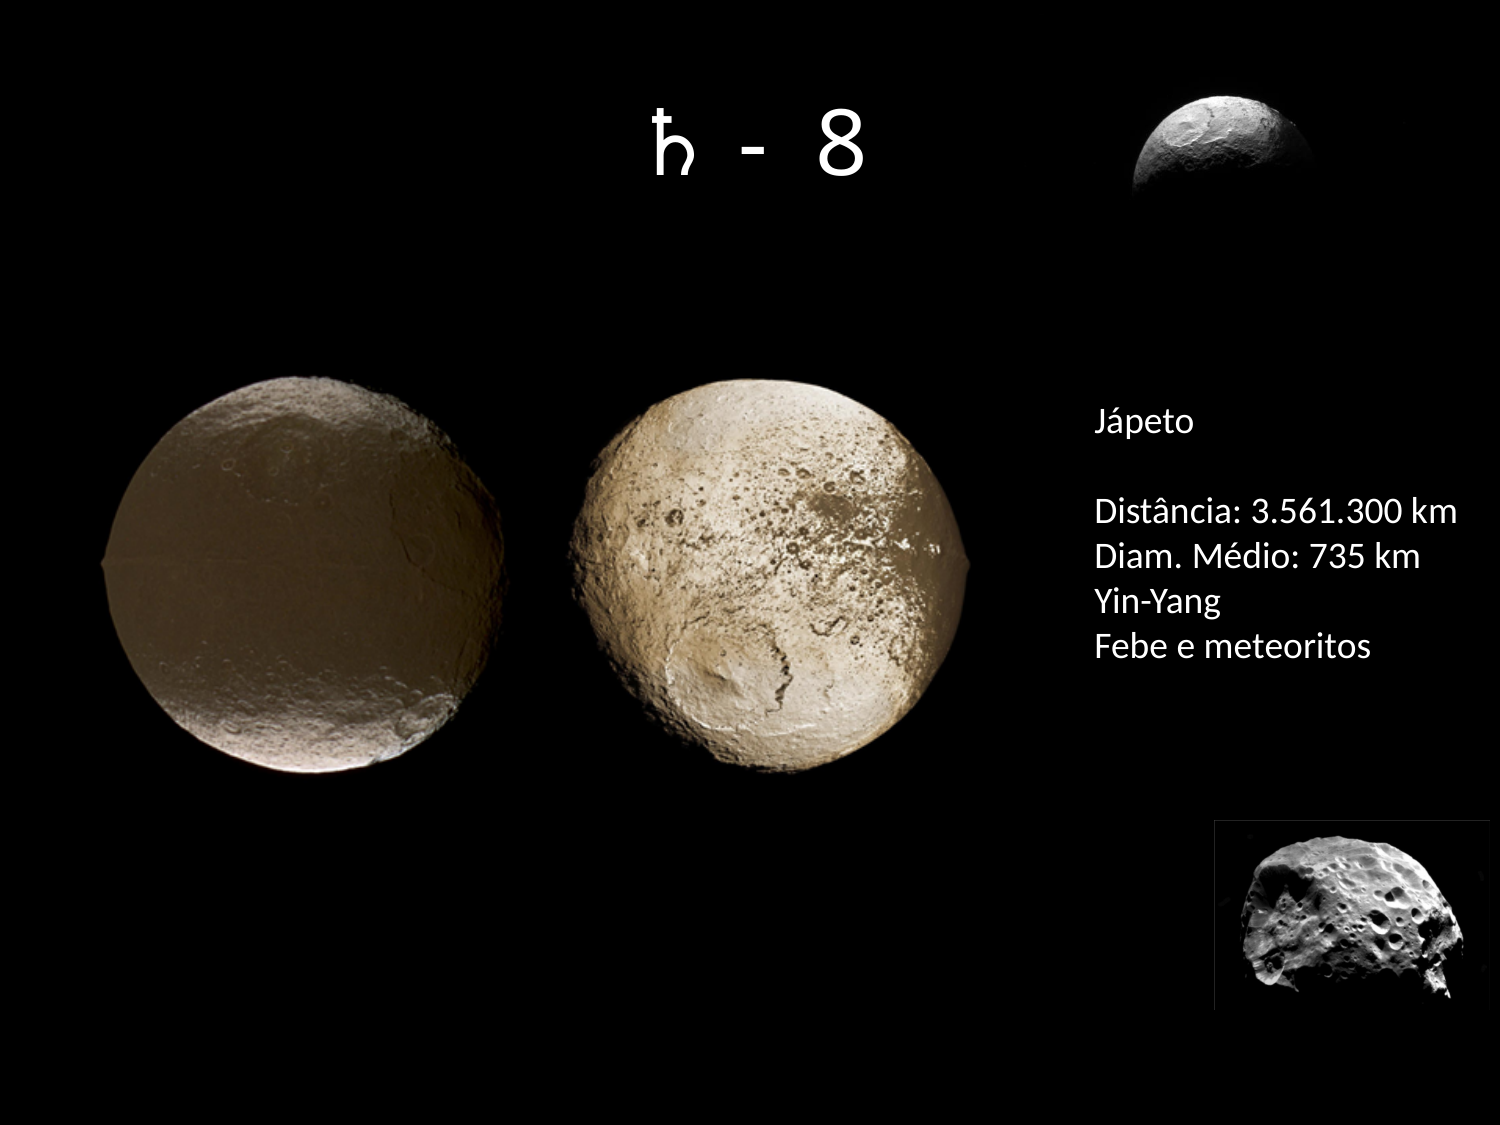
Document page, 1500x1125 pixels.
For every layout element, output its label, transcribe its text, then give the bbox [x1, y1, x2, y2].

picture [1017, 0, 1420, 321]
title ♄ - 8 [75, 45, 1012, 233]
text_box Jápeto Distância: 3.561.300 km Diam. Médio: 735 km Yin-Yang Febe e meteoritos [1079, 388, 1474, 674]
picture [1215, 777, 1490, 1053]
picture [560, 352, 985, 783]
picture [67, 342, 523, 793]
